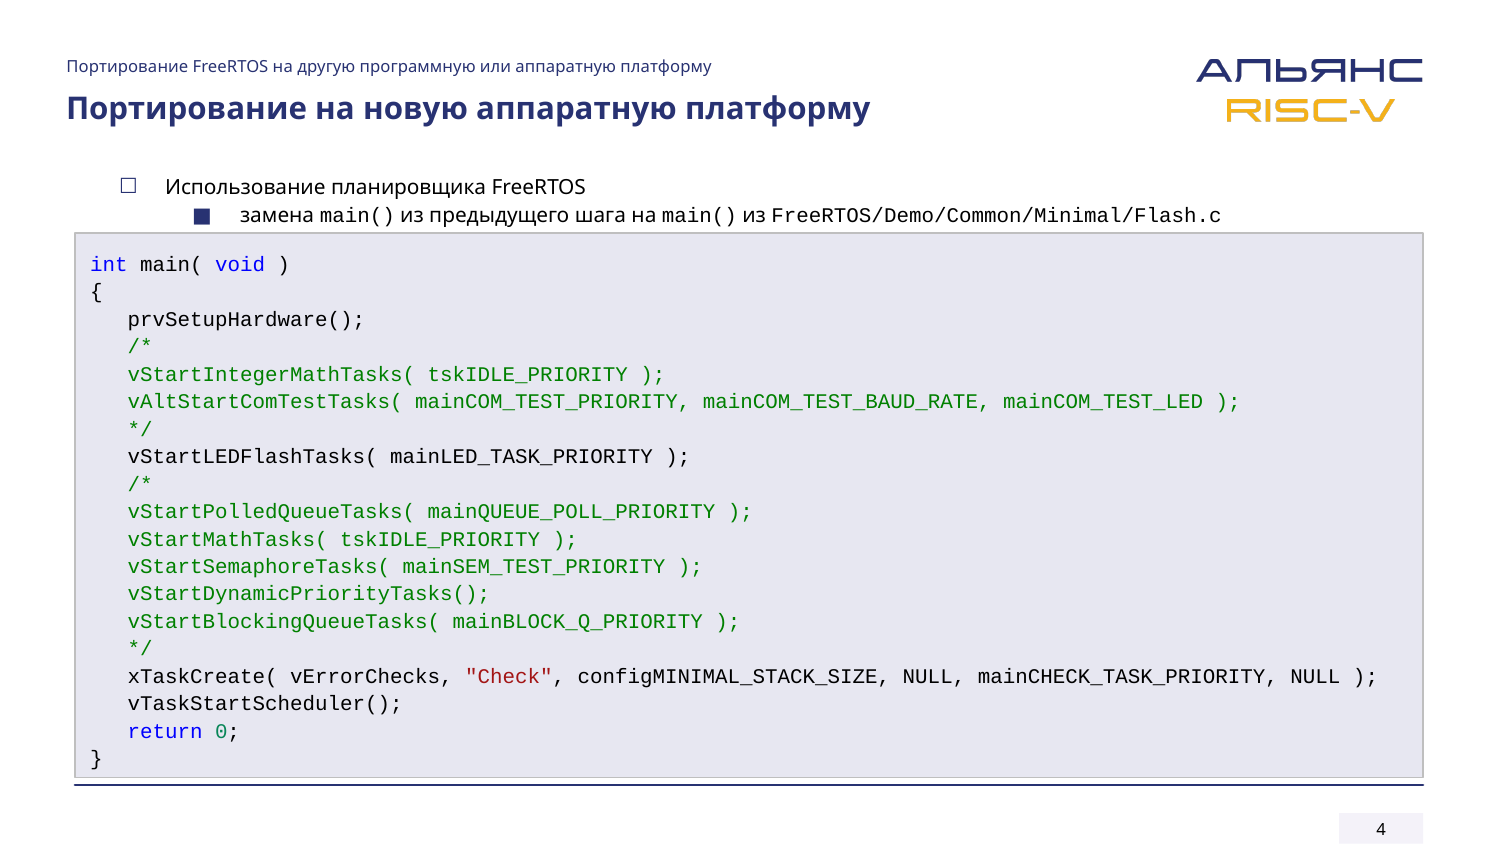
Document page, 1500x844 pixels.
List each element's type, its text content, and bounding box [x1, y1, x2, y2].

title Портирование на новую аппаратную платформу [51, 72, 1196, 126]
list Использование планировщика FreeRTOS замена main() из предыдущего шага на main() из FreeRTOS/Demo/Common/Minimal/Flash.c [75, 154, 1424, 233]
title Портирование FreeRTOS на другую программную или аппаратную платформу [51, 40, 800, 72]
list int main( void ) { prvSetupHardware(); /* vStartIntegerMathTasks( tskIDLE_PRIORITY ); vAltStartComTestTasks( mainCOM_TEST_PRIORITY, mainCOM_TEST_BAUD_RATE, mainCOM_TEST_LED ); */ vStartLEDFlashTasks( mainLED_TASK_PRIORITY ); /* vStartPolledQueueTasks( mainQUEUE_POLL_PRIORITY ); vStartMathTasks( tskIDLE_PRIORITY ); vStartSemaphoreTasks( mainSEM_TEST_PRIORITY ); vStartDynamicPriorityTasks(); vStartBlockingQueueTasks( mainBLOCK_Q_PRIORITY ); */ xTaskCreate( vErrorChecks, "Check", configMINIMAL_STACK_SIZE, NULL, mainCHECK_TASK_PRIORITY, NULL ); vTaskStartScheduler(); return 0; } [74, 232, 1424, 778]
picture [1196, 59, 1423, 122]
